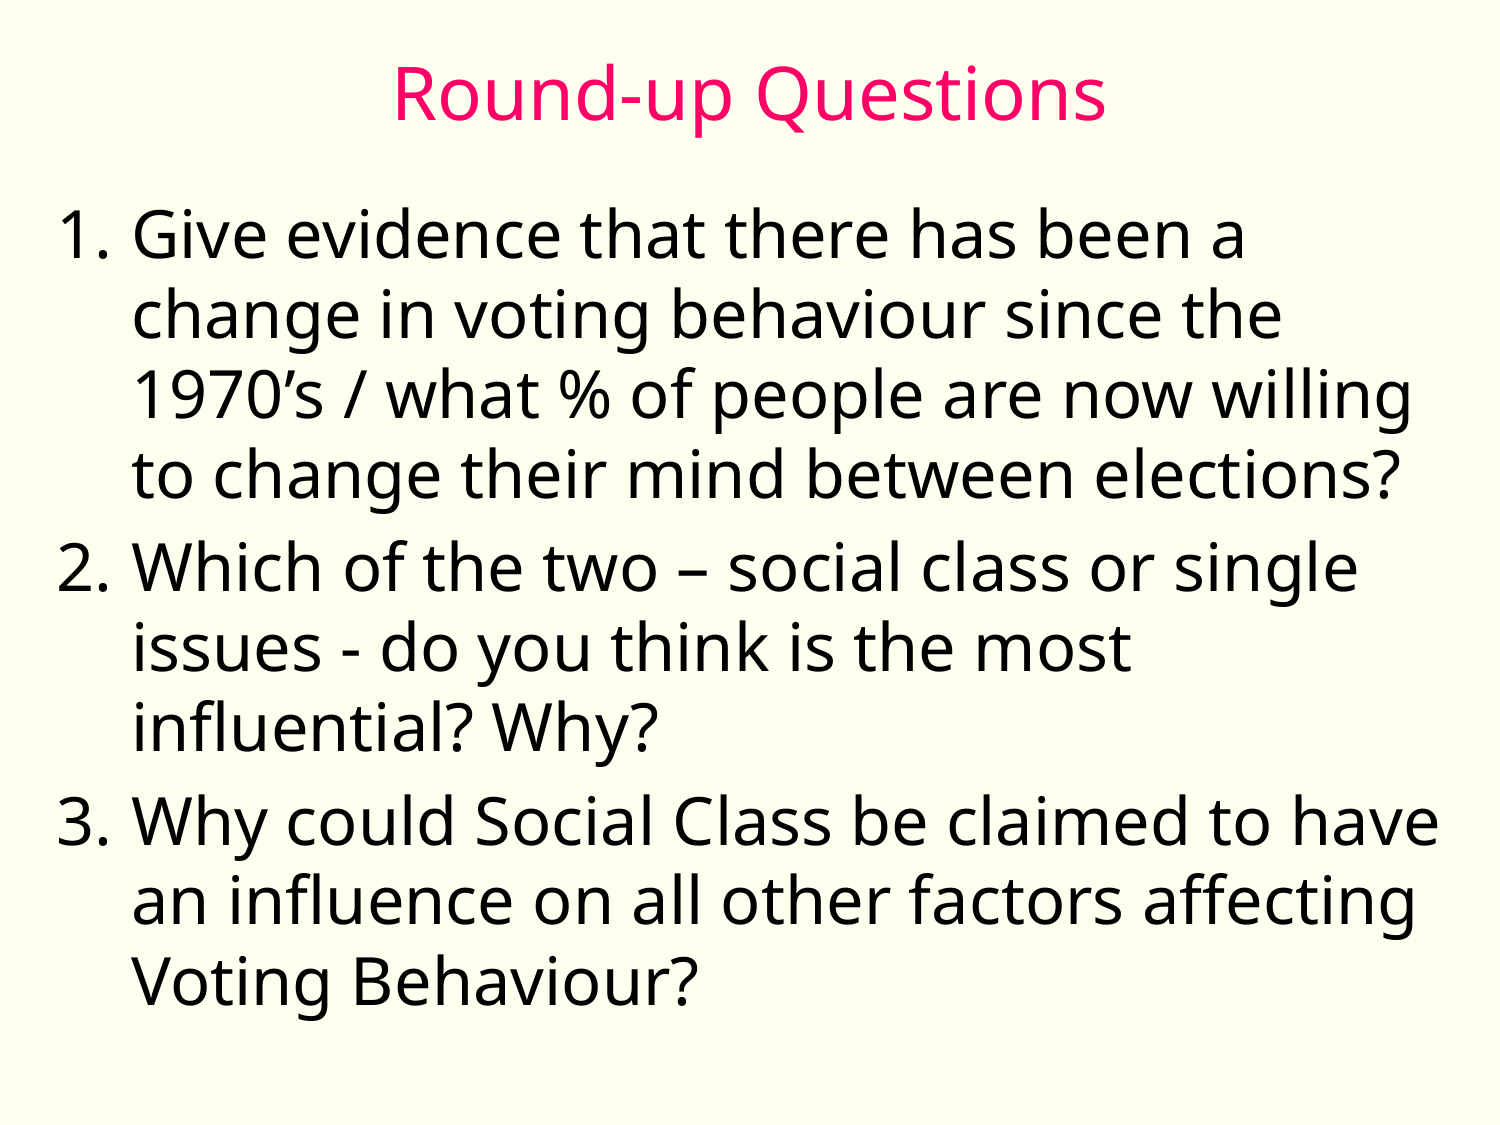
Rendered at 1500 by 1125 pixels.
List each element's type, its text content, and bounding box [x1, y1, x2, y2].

title Round-up Questions [75, 38, 1425, 144]
list Give evidence that there has been a change in voting behaviour since the 1970’s / what % of people are now willing to change their mind between elections? Which of the two – social class or single issues - do you think is the most influential? Why? Why could Social Class be claimed to have an influence on all other factors affecting Voting Behaviour? [41, 184, 1471, 1071]
